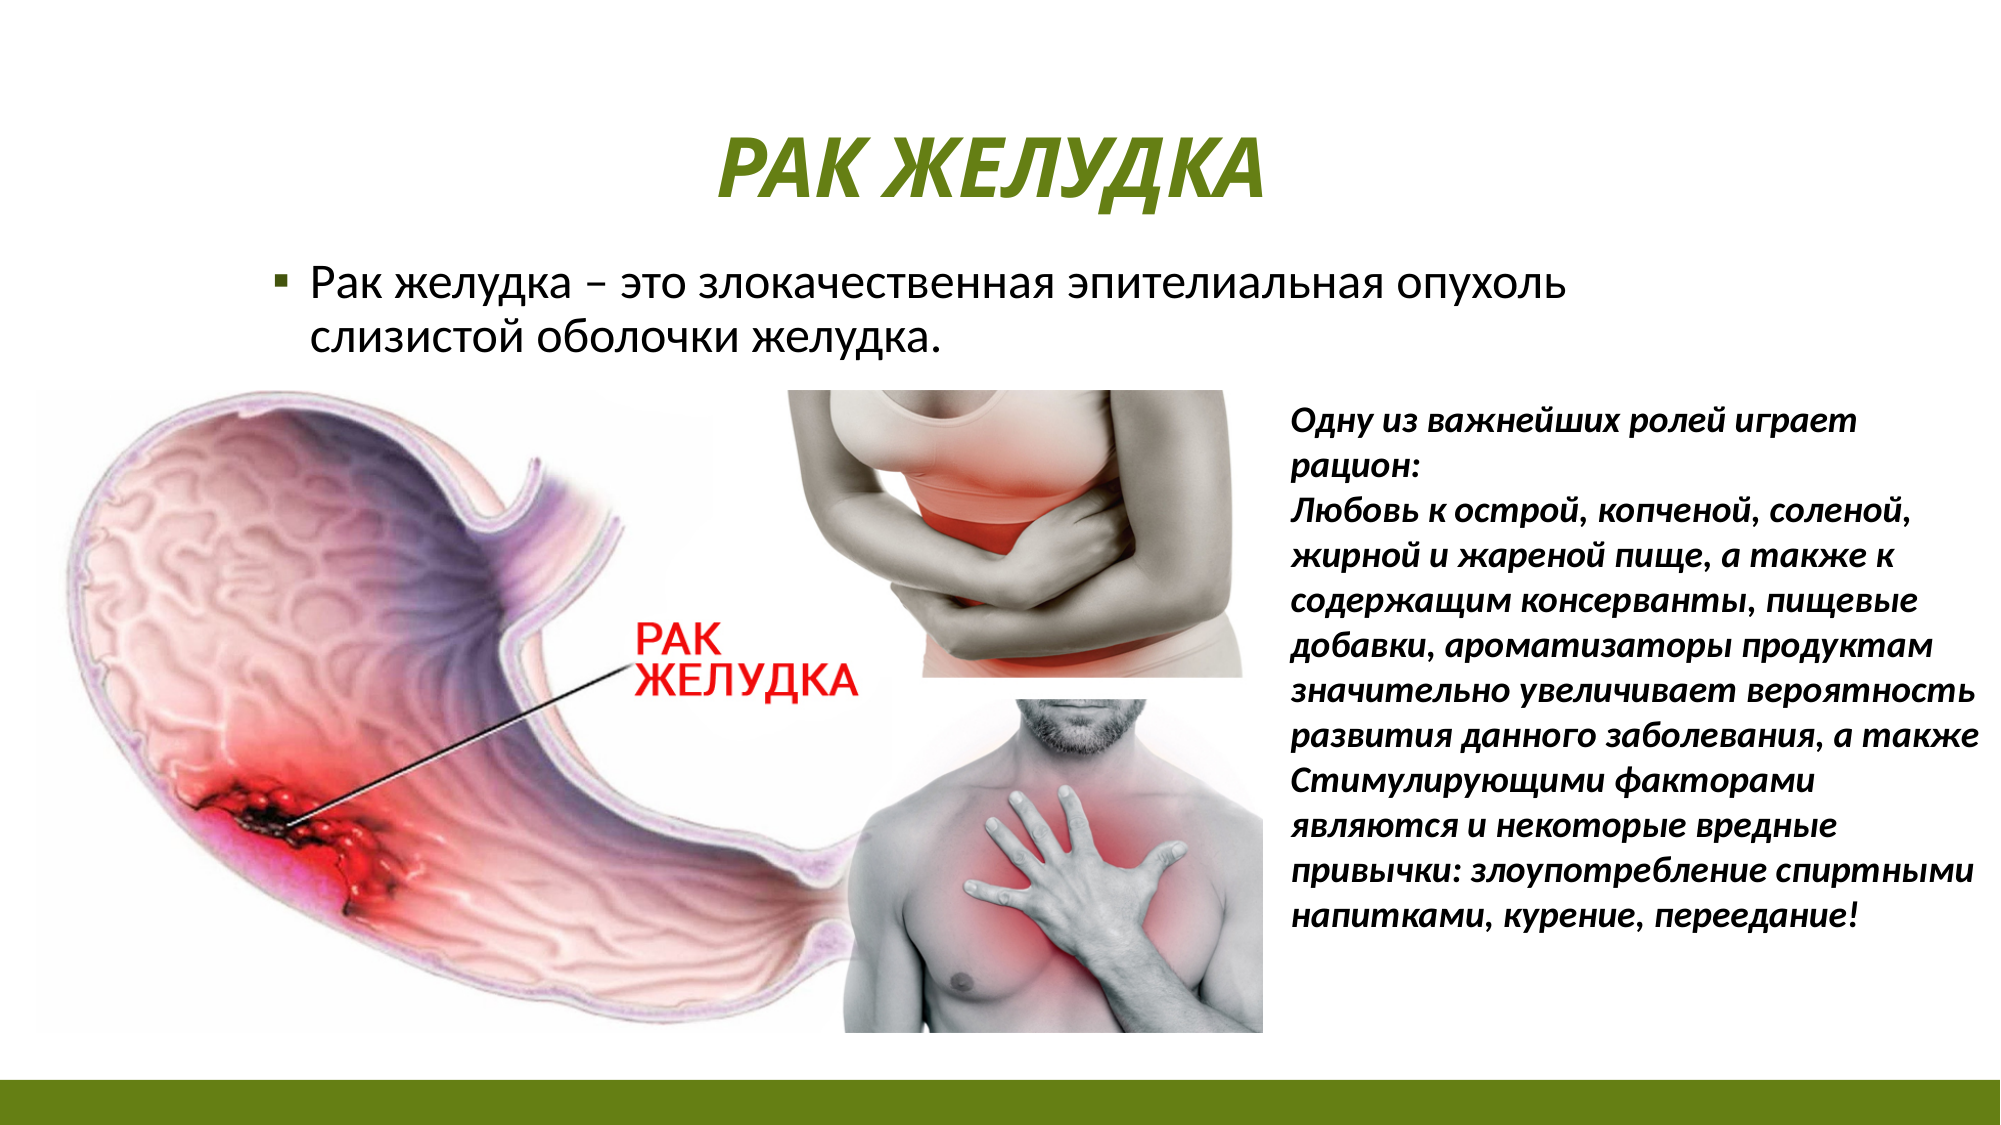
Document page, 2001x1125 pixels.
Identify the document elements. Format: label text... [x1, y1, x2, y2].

list Рак желудка – это злокачественная эпителиальная опухоль слизистой оболочки желудка. [249, 247, 1750, 1013]
picture [36, 390, 1263, 1033]
text_box Одну из важнейших ролей играет рацион: Любовь к острой, копченой, соленой, жирной и жареной пище, а также к содержащим консерванты, пищевые добавки, ароматизаторы продуктам значительно увеличивает вероятность развития данного заболевания, а также Стимулирующими факторами являются и некоторые вредные привычки: злоупотребление спиртными напитками, курение, переедание! [1275, 387, 2000, 1078]
title Рак желудка [242, 89, 1743, 224]
